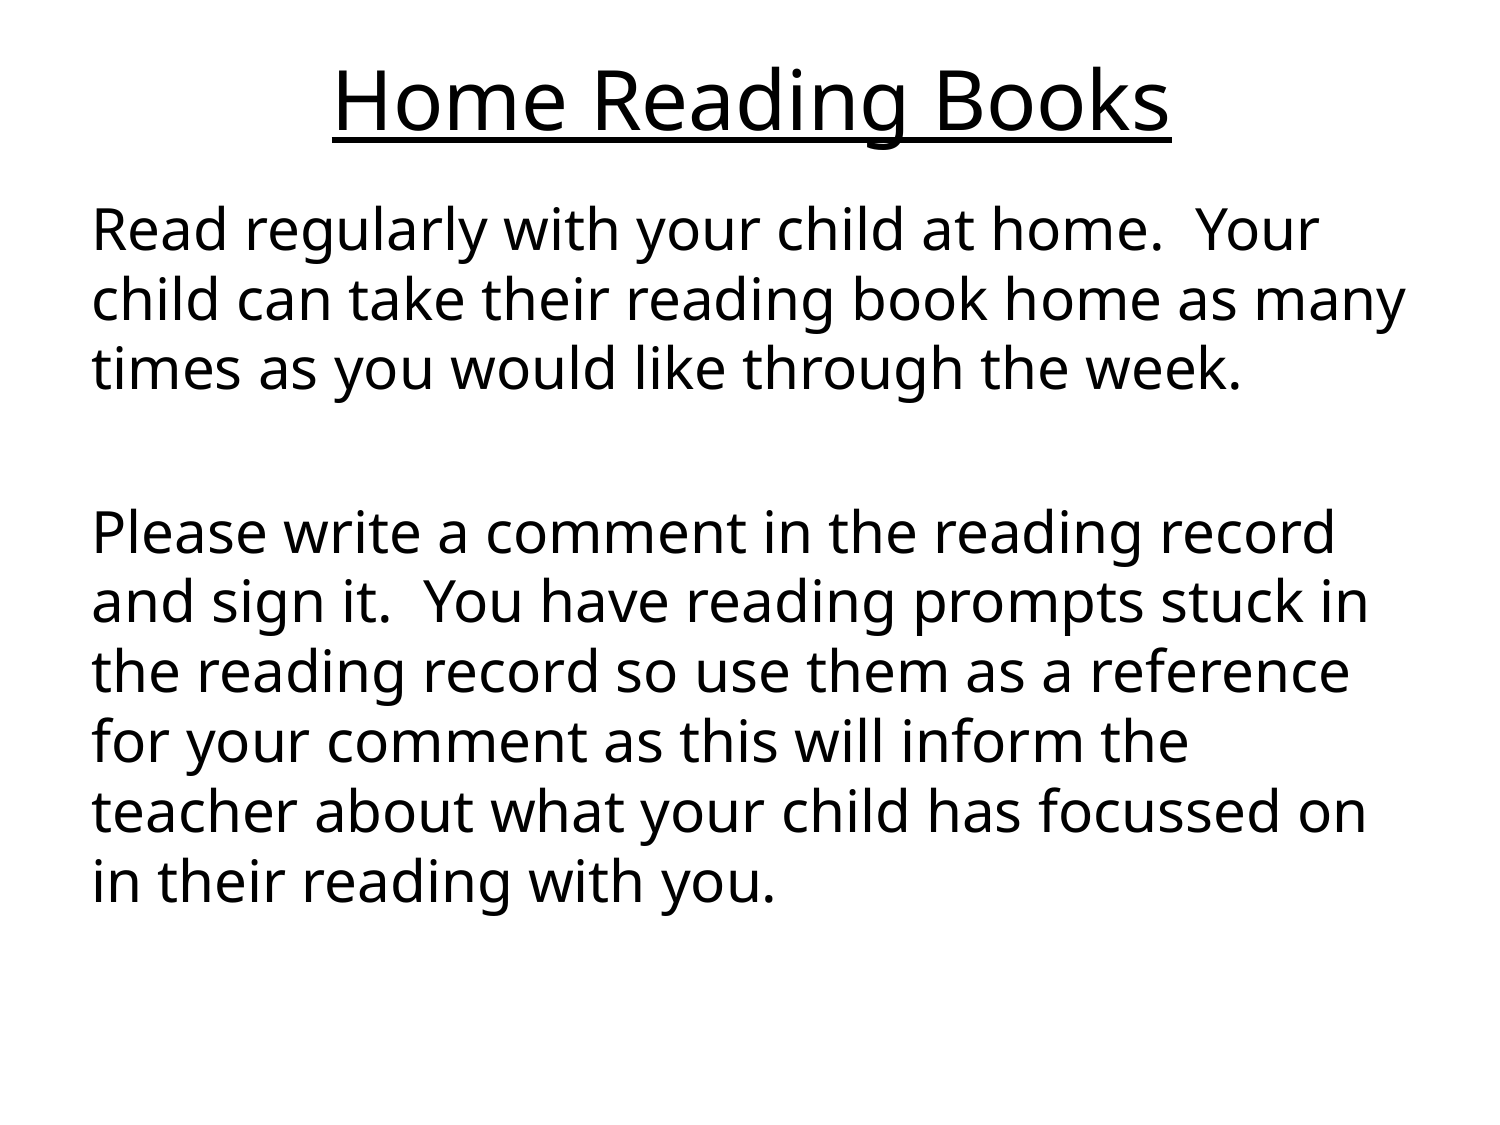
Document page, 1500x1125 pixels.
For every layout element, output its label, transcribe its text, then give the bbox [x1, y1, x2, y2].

title Home Reading Books [76, 3, 1427, 184]
list Read regularly with your child at home. Your child can take their reading book home as many times as you would like through the week. Please write a comment in the reading record and sign it. You have reading prompts stuck in the reading record so use them as a reference for your comment as this will inform the teacher about what your child has focussed on in their reading with you. [76, 184, 1427, 1024]
